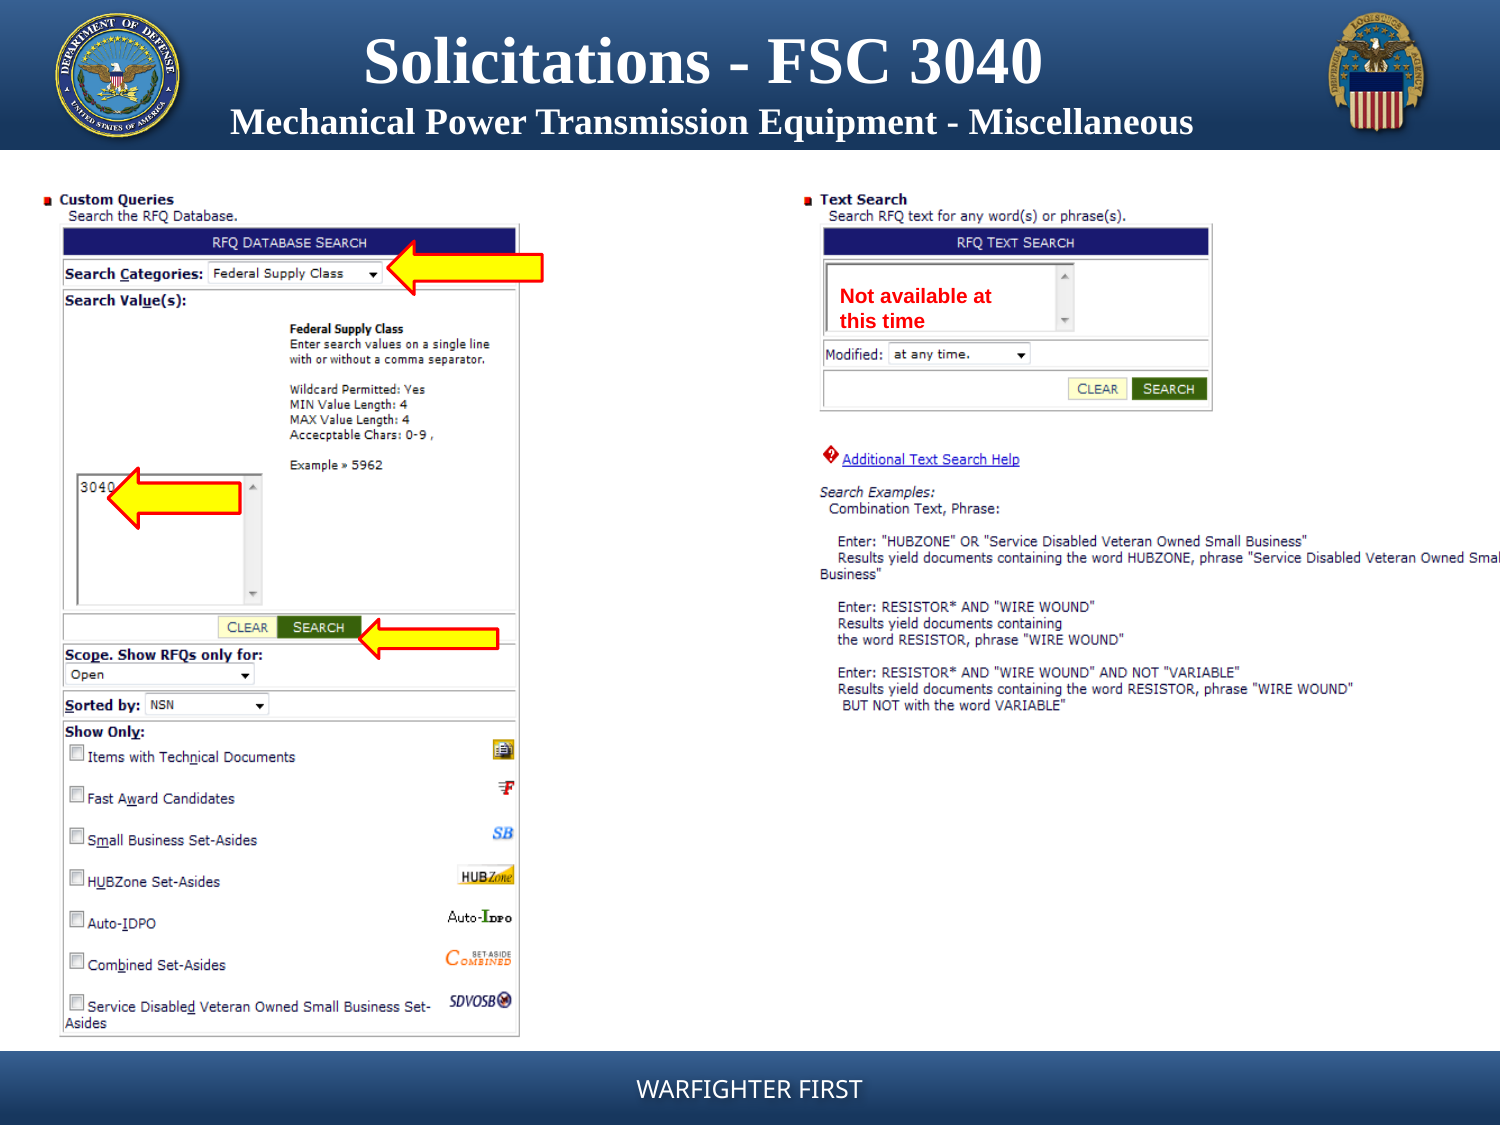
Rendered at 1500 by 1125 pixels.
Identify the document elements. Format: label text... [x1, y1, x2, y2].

picture [1320, 8, 1436, 143]
text_box Solicitations - FSC 3040 Mechanical Power Transmission Equipment - Miscellaneous [37, 9, 1388, 163]
picture [37, 187, 1500, 1052]
